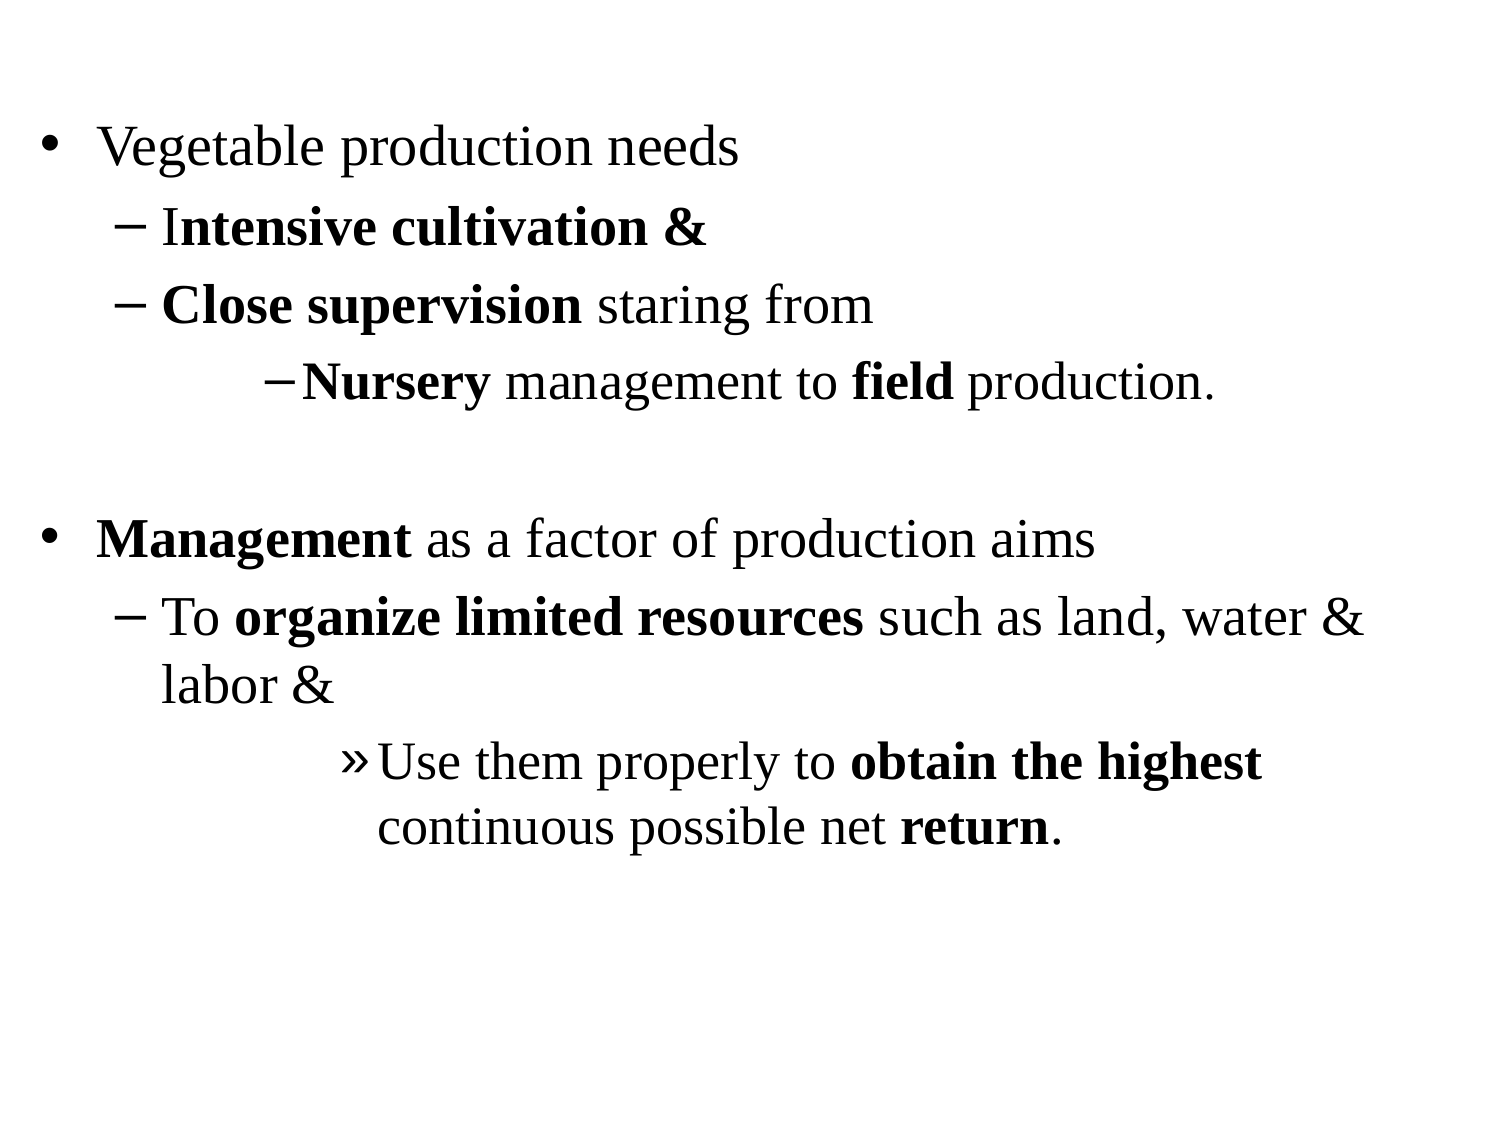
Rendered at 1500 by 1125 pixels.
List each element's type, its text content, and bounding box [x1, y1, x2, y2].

list Vegetable production needs Intensive cultivation & Close supervision staring from Nursery management to field production. Management as a factor of production aims To organize limited resources such as land, water & labor & Use them properly to obtain the highest continuous possible net return. [24, 99, 1475, 1125]
